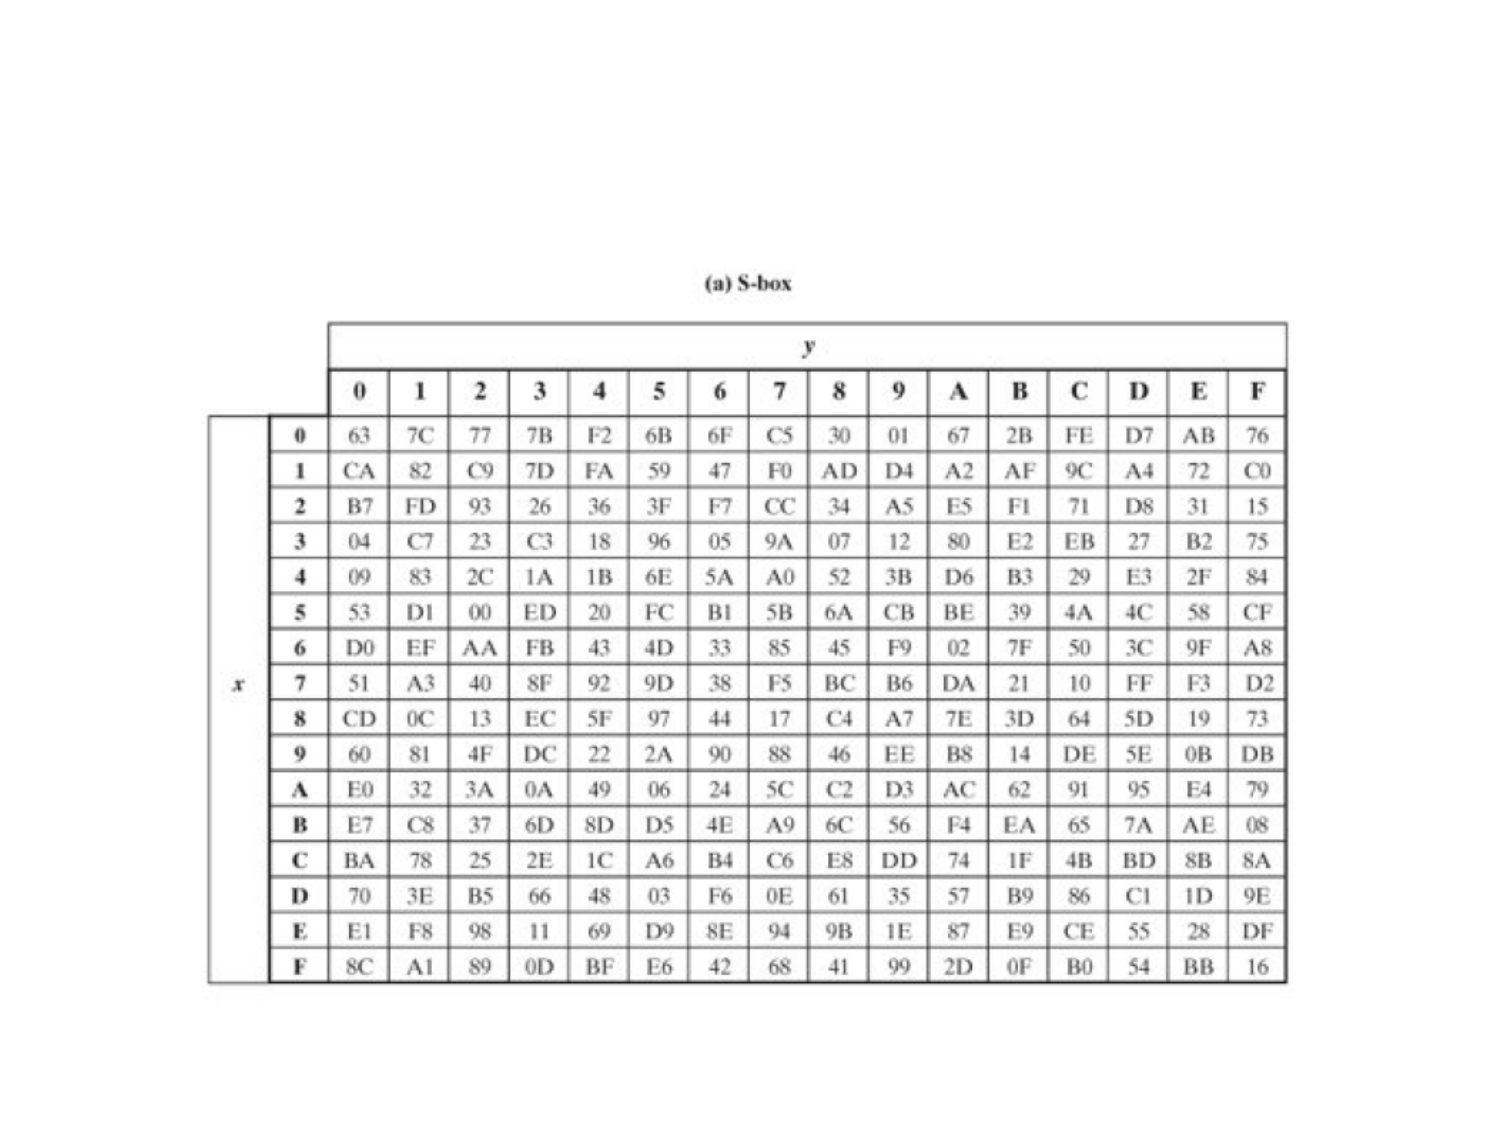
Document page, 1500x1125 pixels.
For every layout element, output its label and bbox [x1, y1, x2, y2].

list [201, 262, 1299, 1006]
